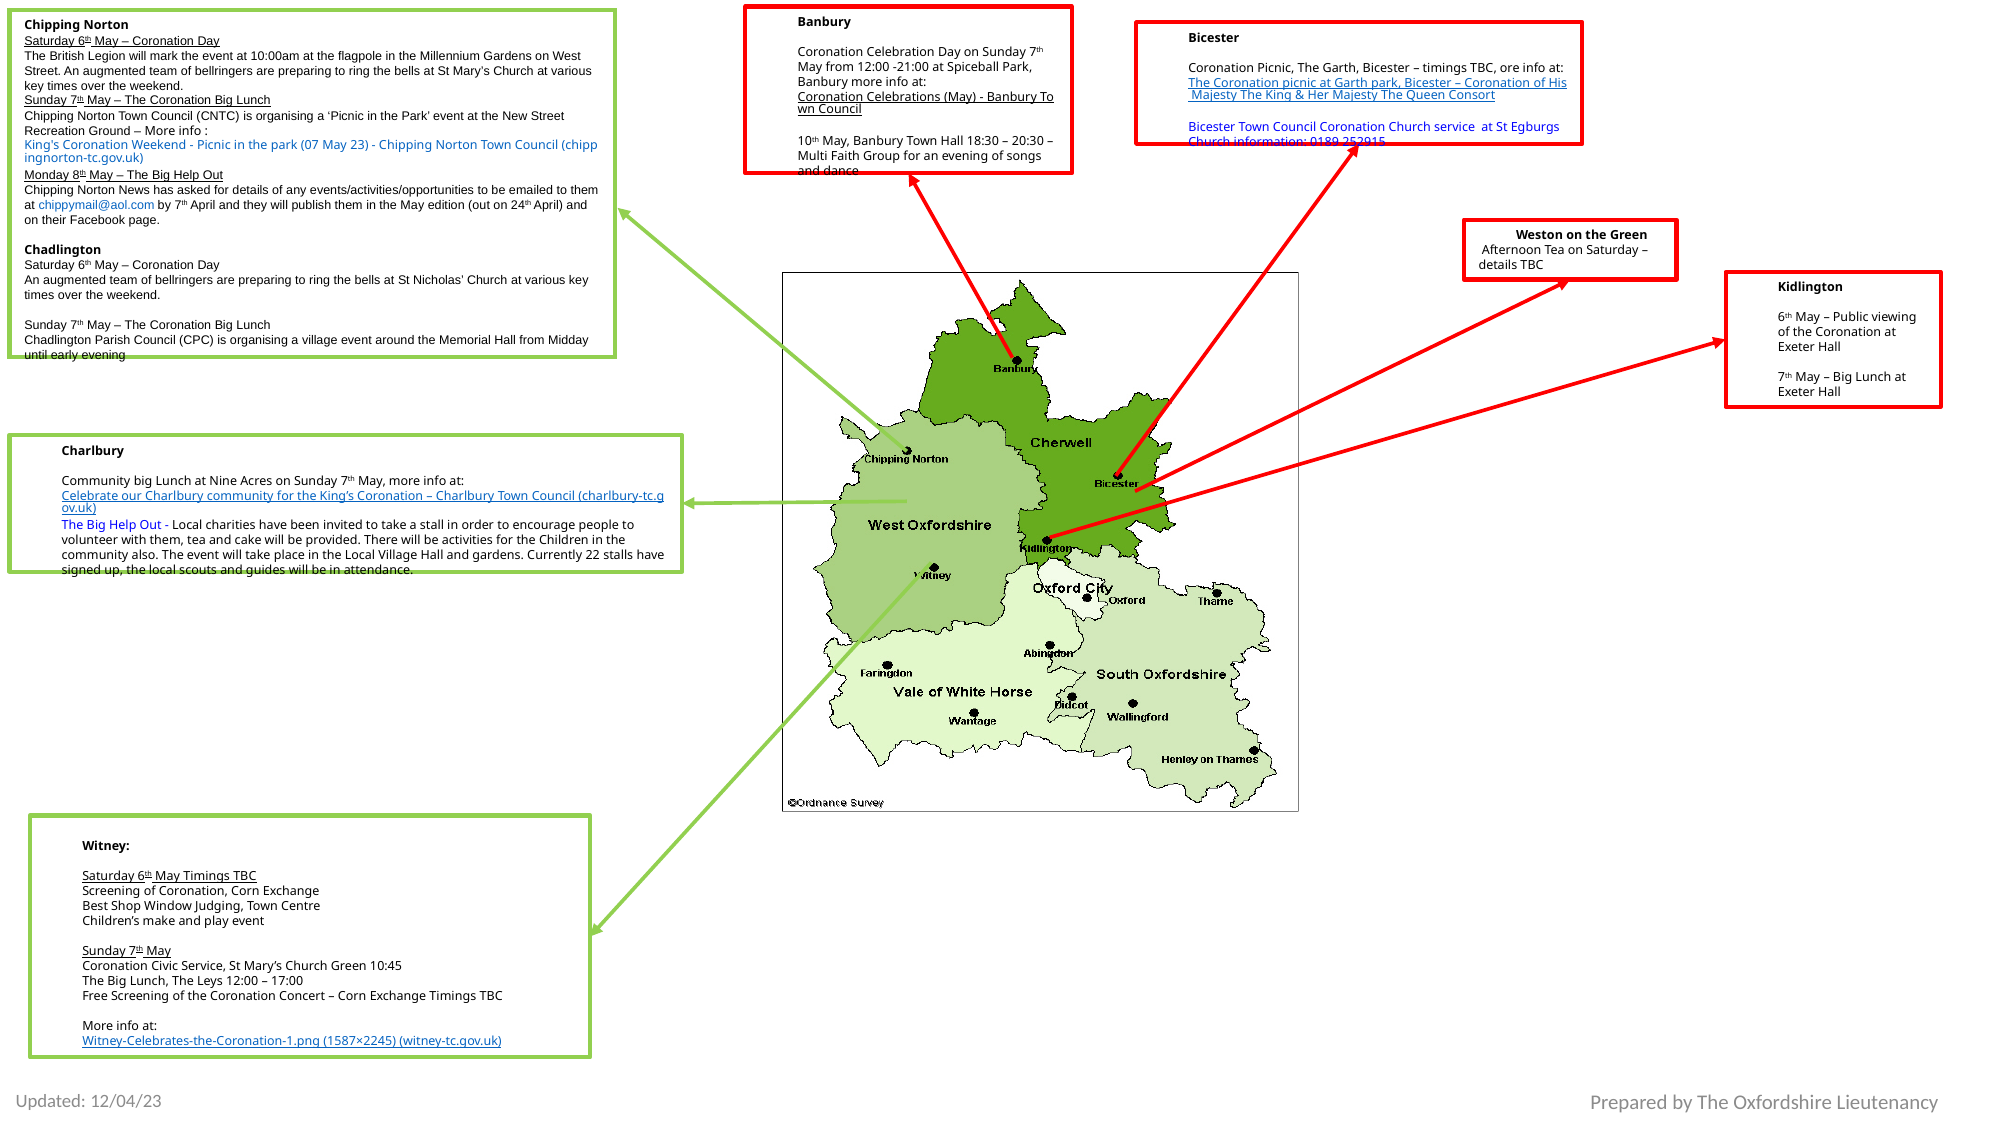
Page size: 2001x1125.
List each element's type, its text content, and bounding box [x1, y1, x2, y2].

text_box Bicester Coronation Picnic, The Garth, Bicester – timings TBC, ore info at: The Coronation picnic at Garth park, Bicester – Coronation of His Majesty The King & Her Majesty The Queen Consort Bicester Town Council Coronation Church service at St Egburgs Church information: 0189 252915 [1136, 22, 1583, 144]
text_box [590, 562, 932, 937]
text_box Charlbury Community big Lunch at Nine Acres on Sunday 7th May, more info at: Celebrate our Charlbury community for the King’s Coronation – Charlbury Town Council (charlbury-tc.gov.uk) The Big Help Out - Local charities have been invited to take a stall in order to encourage people to volunteer with them, tea and cake will be provided. There will be activities for the Children in the community also. The event will take place in the Local Village Hall and gardens. Currently 22 stalls have signed up, the local scouts and guides will be in attendance. [9, 435, 682, 572]
text_box Chipping Norton Saturday 6th May – Coronation Day The British Legion will mark the event at 10:00am at the flagpole in the Millennium Gardens on West Street. An augmented team of bellringers are preparing to ring the bells at St Mary’s Church at various key times over the weekend. Sunday 7th May – The Coronation Big Lunch Chipping Norton Town Council (CNTC) is organising a ‘Picnic in the Park’ event at the New Street Recreation Ground – More info : King's Coronation Weekend - Picnic in the park (07 May 23) - Chipping Norton Town Council (chippingnorton-tc.gov.uk) Monday 8th May – The Big Help Out Chipping Norton News has asked for details of any events/activities/opportunities to be emailed to them at chippymail@aol.com by 7th April and they will publish them in the May edition (out on 24th April) and on their Facebook page. Chadlington Saturday 6th May – Coronation Day An augmented team of bellringers are preparing to ring the bells at St Nicholas’ Church at various key times over the weekend. Sunday 7th May – The Coronation Big Lunch Chadlington Parish Council (CPC) is organising a village event around the Memorial Hall from Midday until early evening [9, 10, 616, 357]
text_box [908, 188, 1013, 358]
picture [782, 272, 1299, 812]
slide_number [0, 1069, 451, 1125]
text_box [1115, 173, 1360, 347]
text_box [1049, 347, 1726, 538]
text_box Kidlington 6th May – Public viewing of the Coronation at Exeter Hall 7th May – Big Lunch at Exeter Hall [1725, 272, 1941, 407]
footer Prepared by The Oxfordshire Lieutenancy [1427, 1071, 2000, 1125]
text_box Banbury Coronation Celebration Day on Sunday 7th May from 12:00 -21:00 at Spiceball Park, Banbury more info at: Coronation Celebrations (May) - Banbury Town Council 10th May, Banbury Town Hall 18:30 – 20:30 – Multi Faith Group for an evening of songs and dance [745, 6, 1072, 174]
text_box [1134, 280, 1571, 492]
text_box Witney: Saturday 6th May Timings TBC Screening of Coronation, Corn Exchange Best Shop Window Judging, Town Centre Children’s make and play event Sunday 7th May Coronation Civic Service, St Mary’s Church Green 10:45 The Big Lunch, The Leys 12:00 – 17:00 Free Screening of the Coronation Concert – Corn Exchange Timings TBC More info at: Witney-Celebrates-the-Coronation-1.png (1587×2245) (witney-tc.gov.uk) [29, 815, 591, 1058]
text_box Weston on the Green Afternoon Tea on Saturday – details TBC [1463, 219, 1677, 280]
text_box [617, 207, 907, 452]
